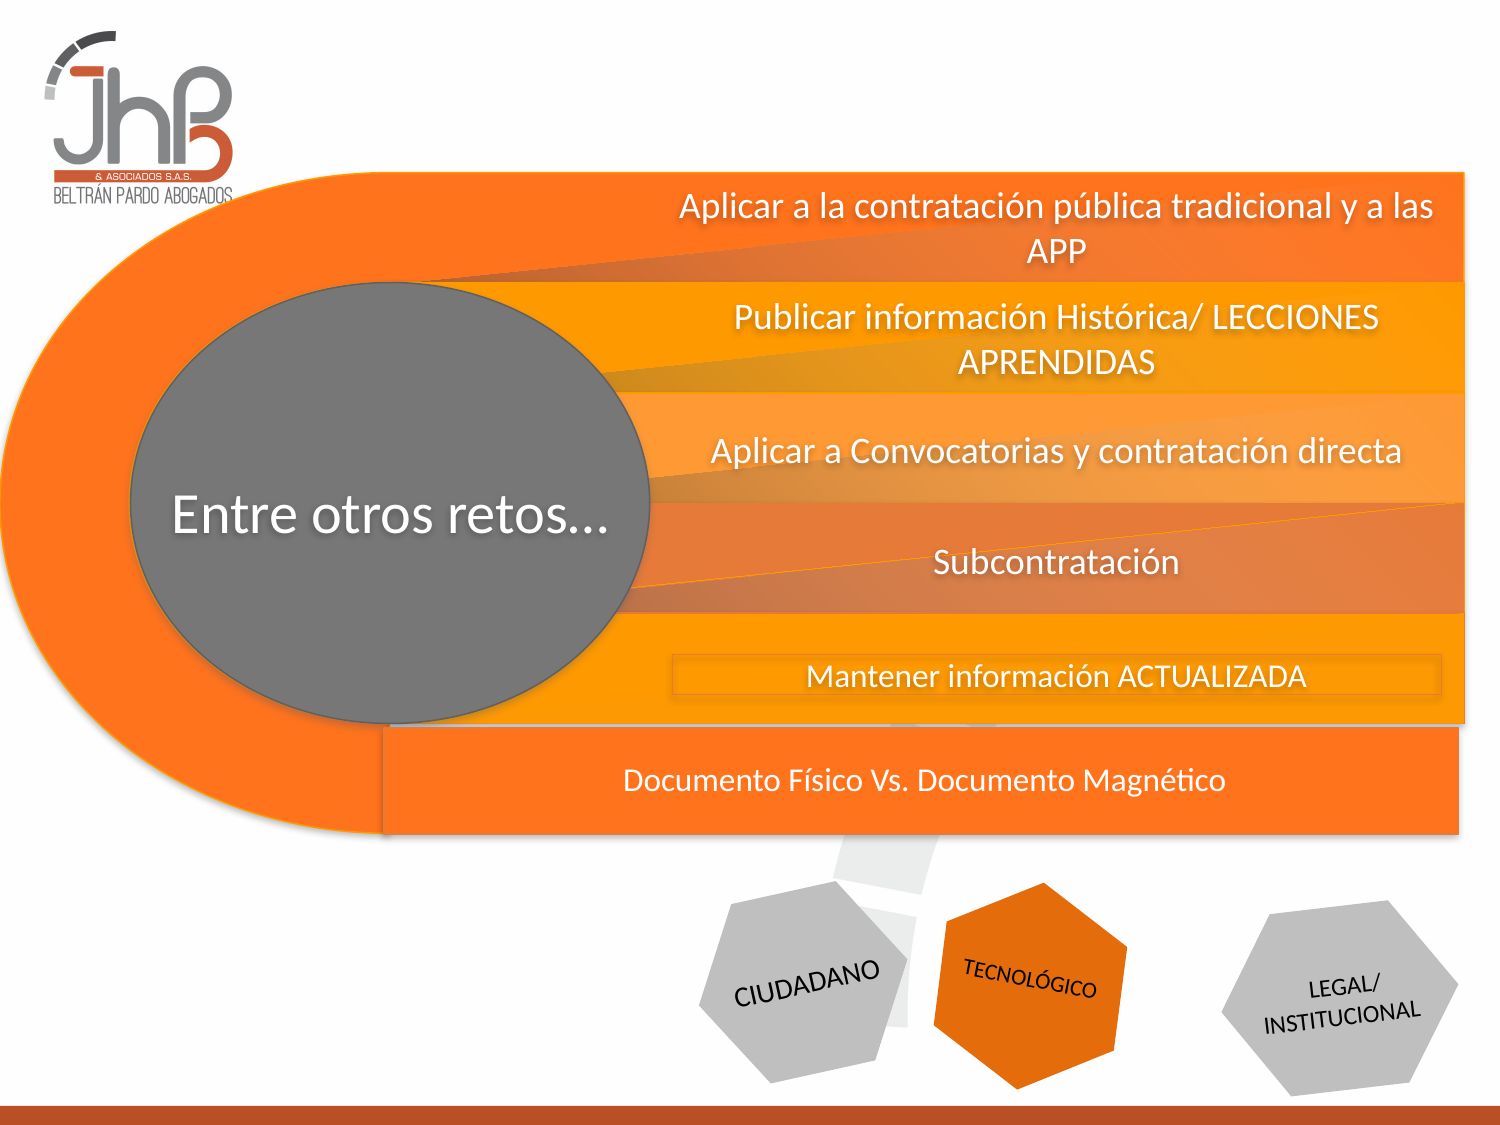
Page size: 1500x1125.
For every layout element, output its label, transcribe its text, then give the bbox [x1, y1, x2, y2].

text_box LEGAL/ INSTITUCIONAL [1221, 900, 1459, 1097]
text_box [0, 172, 1465, 834]
text_box CIUDADANO [698, 881, 908, 1084]
picture [0, 0, 1500, 1105]
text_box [924, 895, 1137, 1077]
